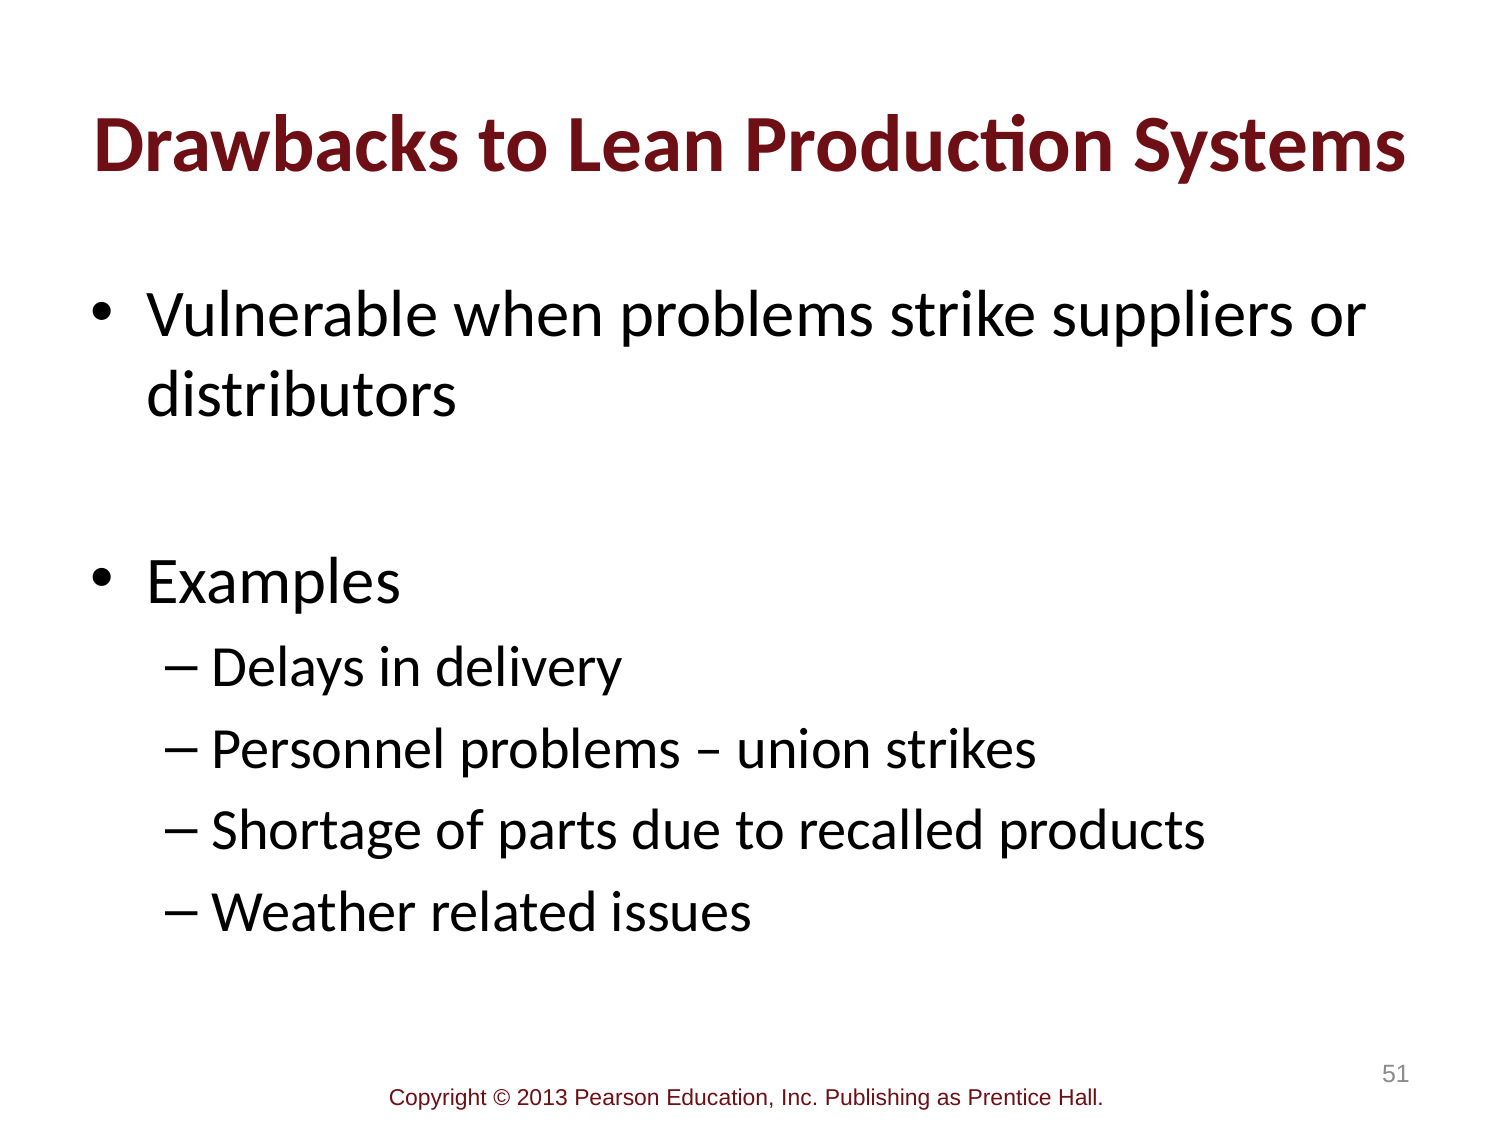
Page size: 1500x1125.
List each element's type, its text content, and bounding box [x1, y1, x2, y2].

list Vulnerable when problems strike suppliers or distributors Examples Delays in delivery Personnel problems – union strikes Shortage of parts due to recalled products Weather related issues [75, 262, 1425, 1005]
title Drawbacks to Lean Production Systems [75, 45, 1425, 233]
slide_number 51 [1074, 1042, 1425, 1103]
